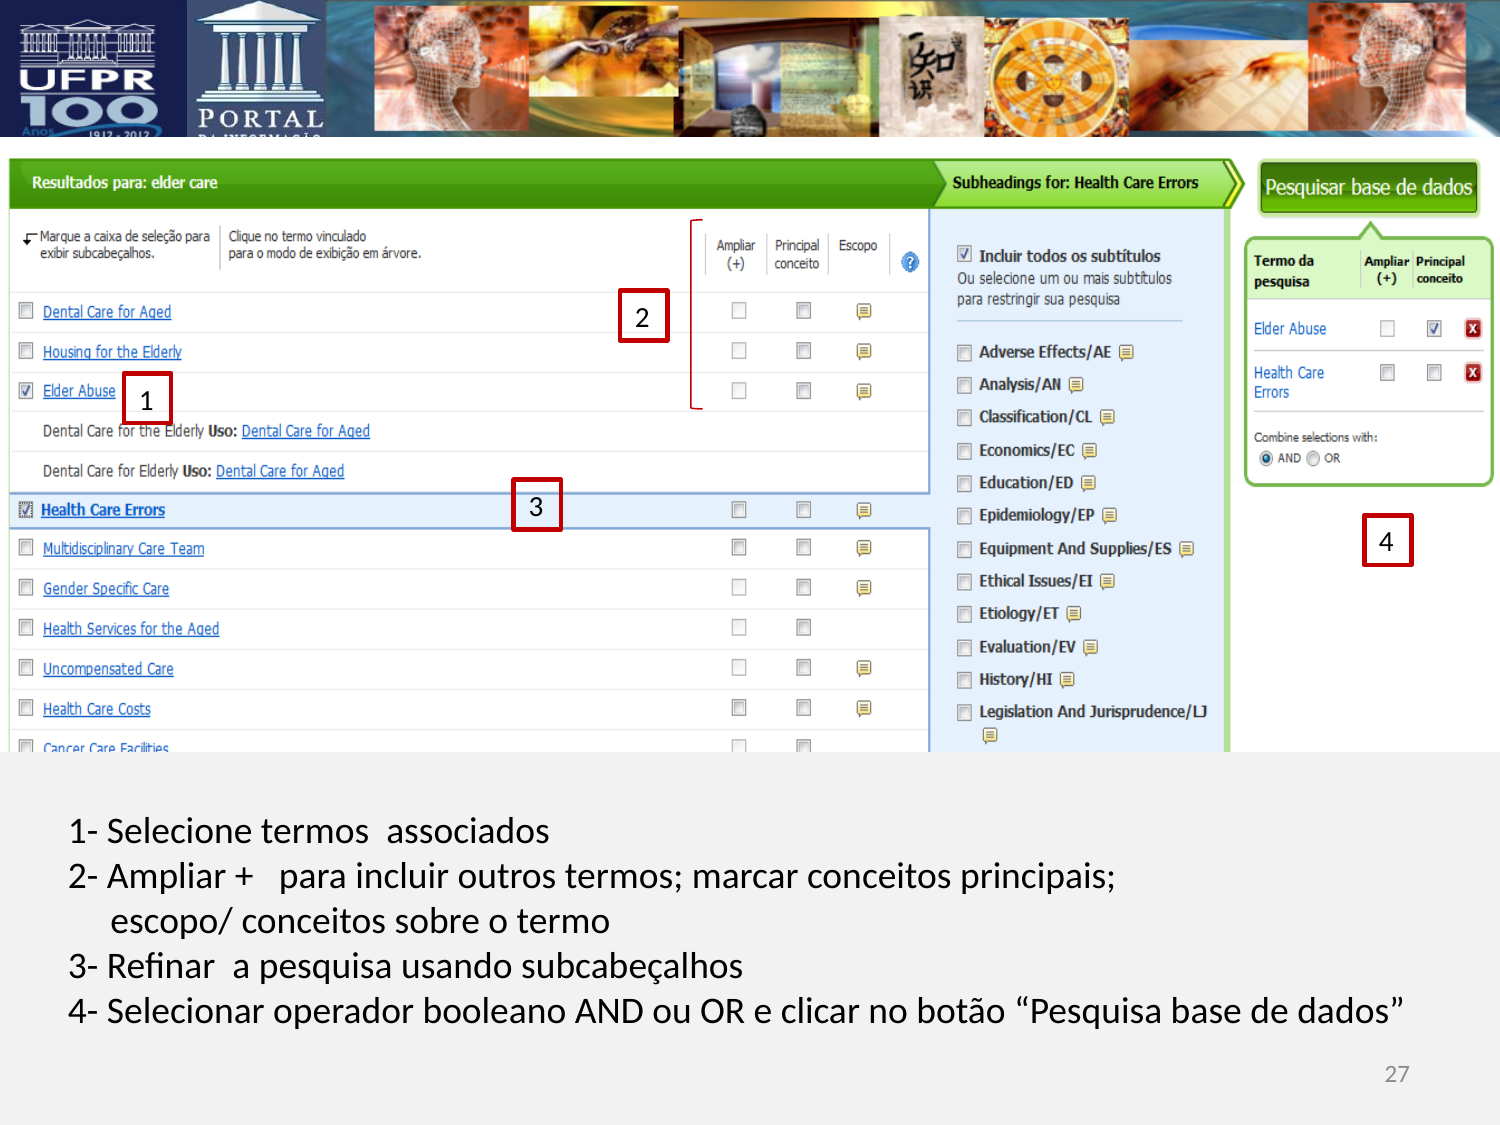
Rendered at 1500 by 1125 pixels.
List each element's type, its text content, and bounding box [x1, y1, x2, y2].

slide_number 27 [1074, 1042, 1425, 1103]
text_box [0, 136, 1500, 752]
text_box 1- Selecione termos associados 2- Ampliar + para incluir outros termos; marcar conceitos principais; escopo/ conceitos sobre o termo 3- Refinar a pesquisa usando subcabeçalhos 4- Selecionar operador booleano AND ou OR e clicar no botão “Pesquisa base de dados” [53, 798, 1447, 1039]
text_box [0, 0, 1500, 136]
